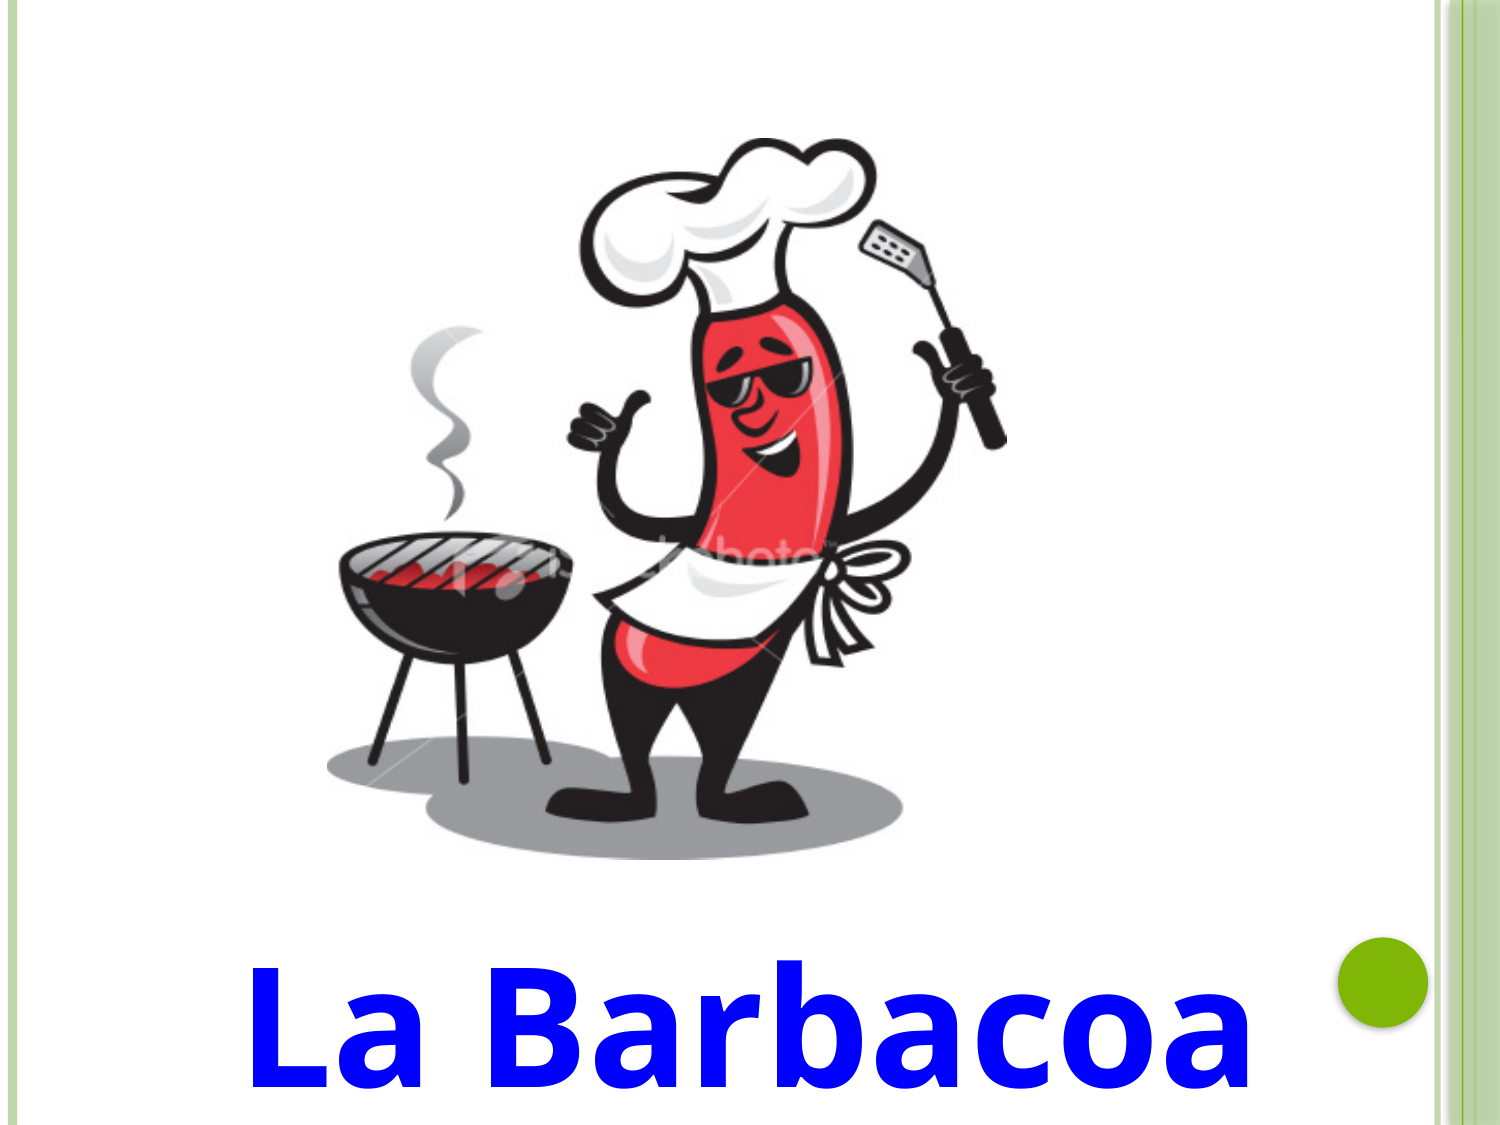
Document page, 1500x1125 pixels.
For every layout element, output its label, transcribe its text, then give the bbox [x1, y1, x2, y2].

picture [327, 137, 1008, 860]
text_box La Barbacoa [0, 913, 1500, 1125]
